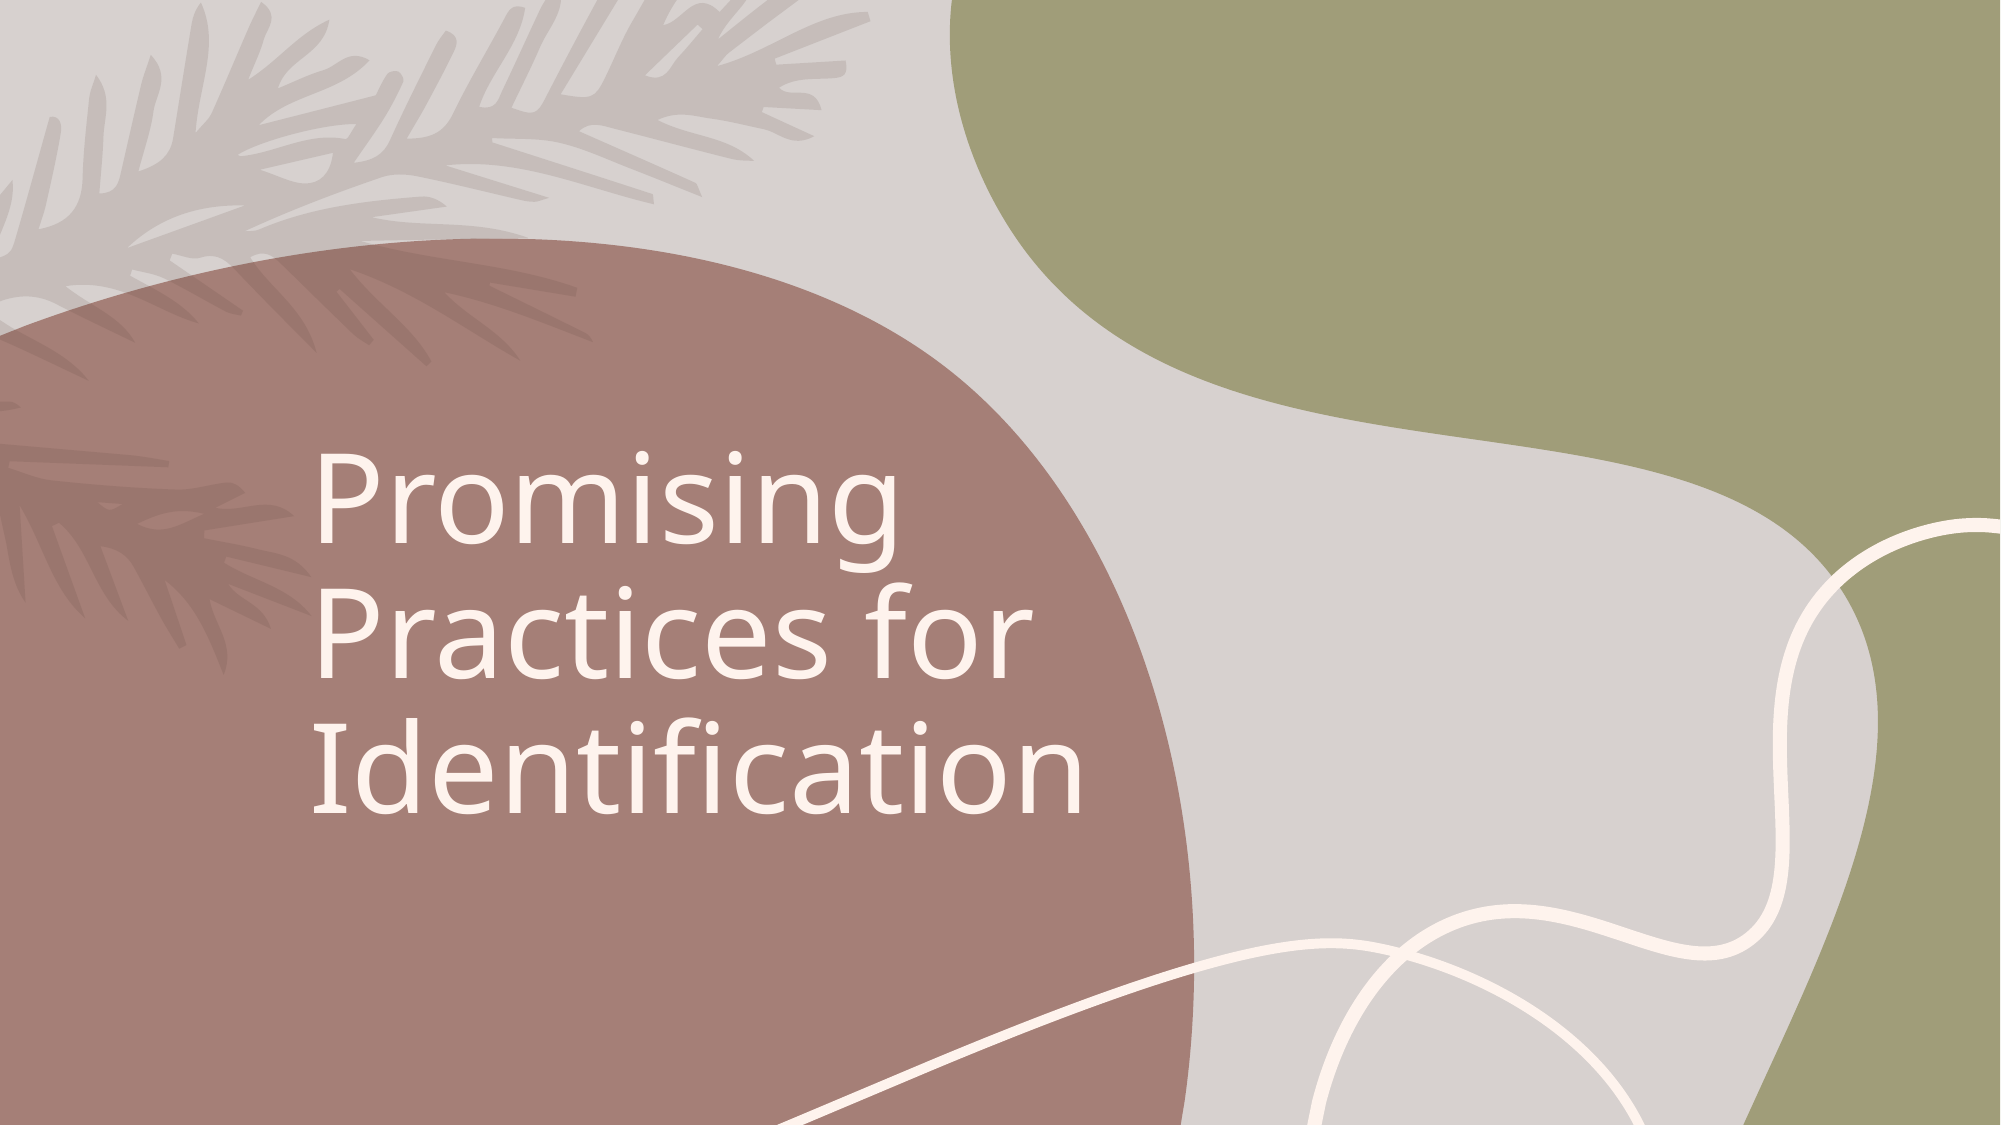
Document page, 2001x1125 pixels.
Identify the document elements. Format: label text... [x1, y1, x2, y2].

title Promising Practices for Identification [294, 557, 1160, 849]
